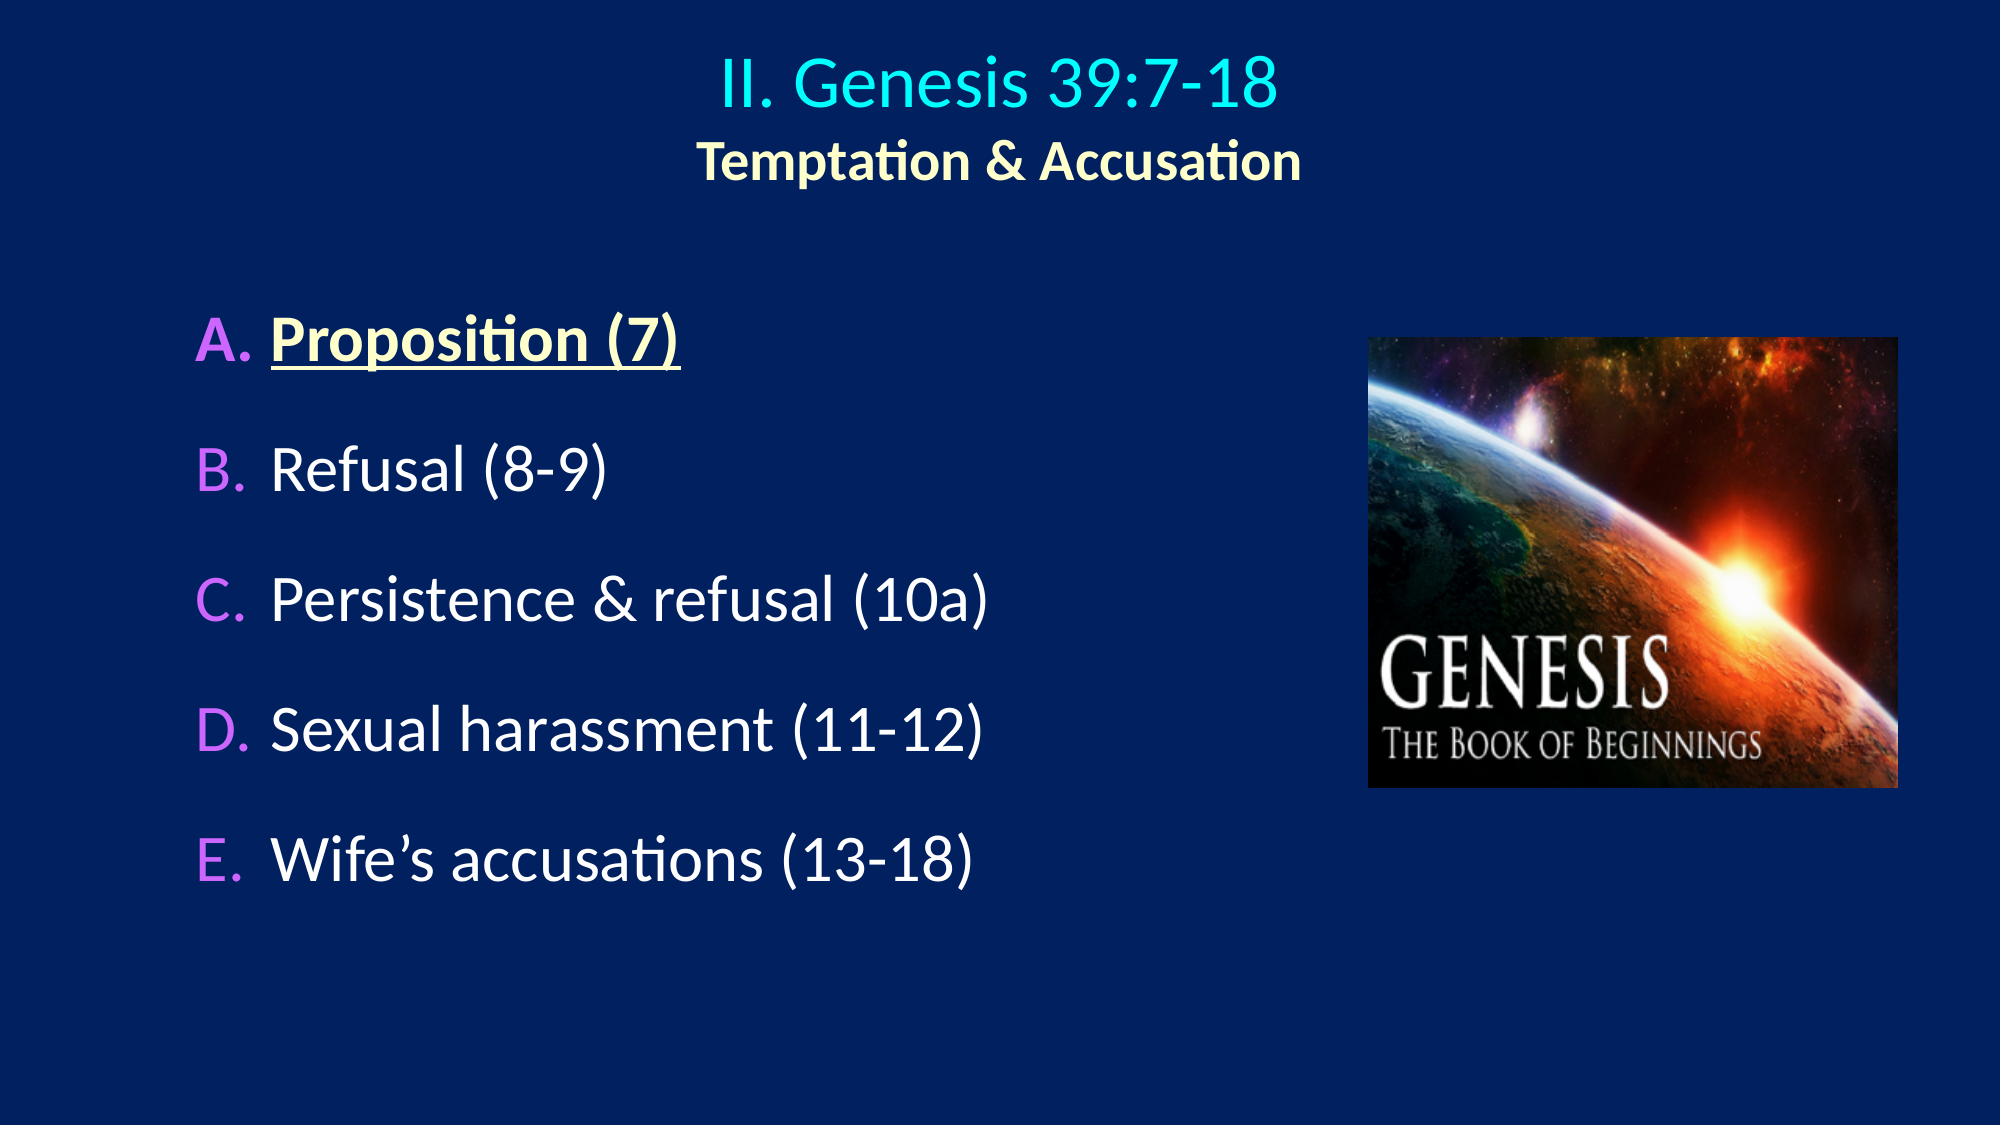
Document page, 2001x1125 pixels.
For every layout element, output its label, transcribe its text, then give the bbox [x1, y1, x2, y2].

title II. Genesis 39:7-18 Temptation & Accusation [535, 37, 1464, 188]
picture [1367, 337, 1898, 788]
list Proposition (7) Refusal (8-9) Persistence & refusal (10a) Sexual harassment (11-12) Wife’s accusations (13-18) [180, 287, 1369, 738]
